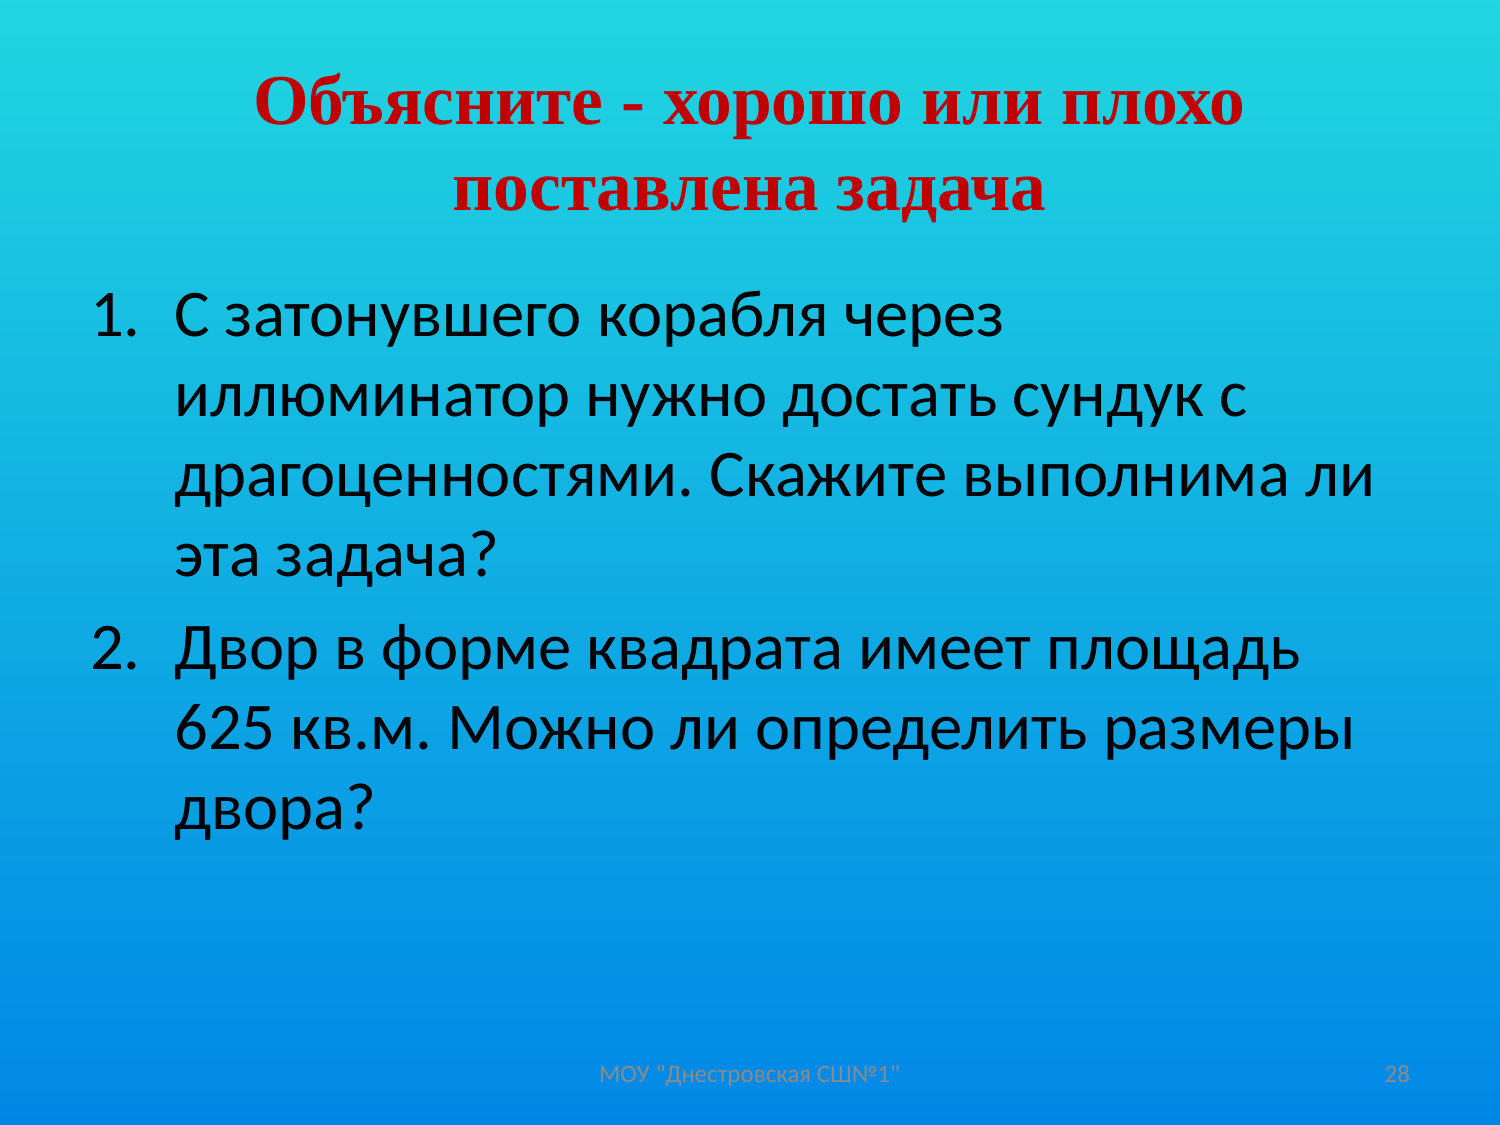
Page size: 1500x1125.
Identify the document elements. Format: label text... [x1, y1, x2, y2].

slide_number 28 [1074, 1042, 1425, 1103]
footer МОУ "Днестровская СШ№1" [512, 1042, 988, 1103]
title Объясните - хорошо или плохо поставлена задача [74, 44, 1426, 233]
list С затонувшего корабля через иллюминатор нужно достать сундук с драгоценностями. Скажите выполнима ли эта задача? Двор в форме квадрата имеет площадь 625 кв.м. Можно ли определить размеры двора? [74, 262, 1426, 1006]
